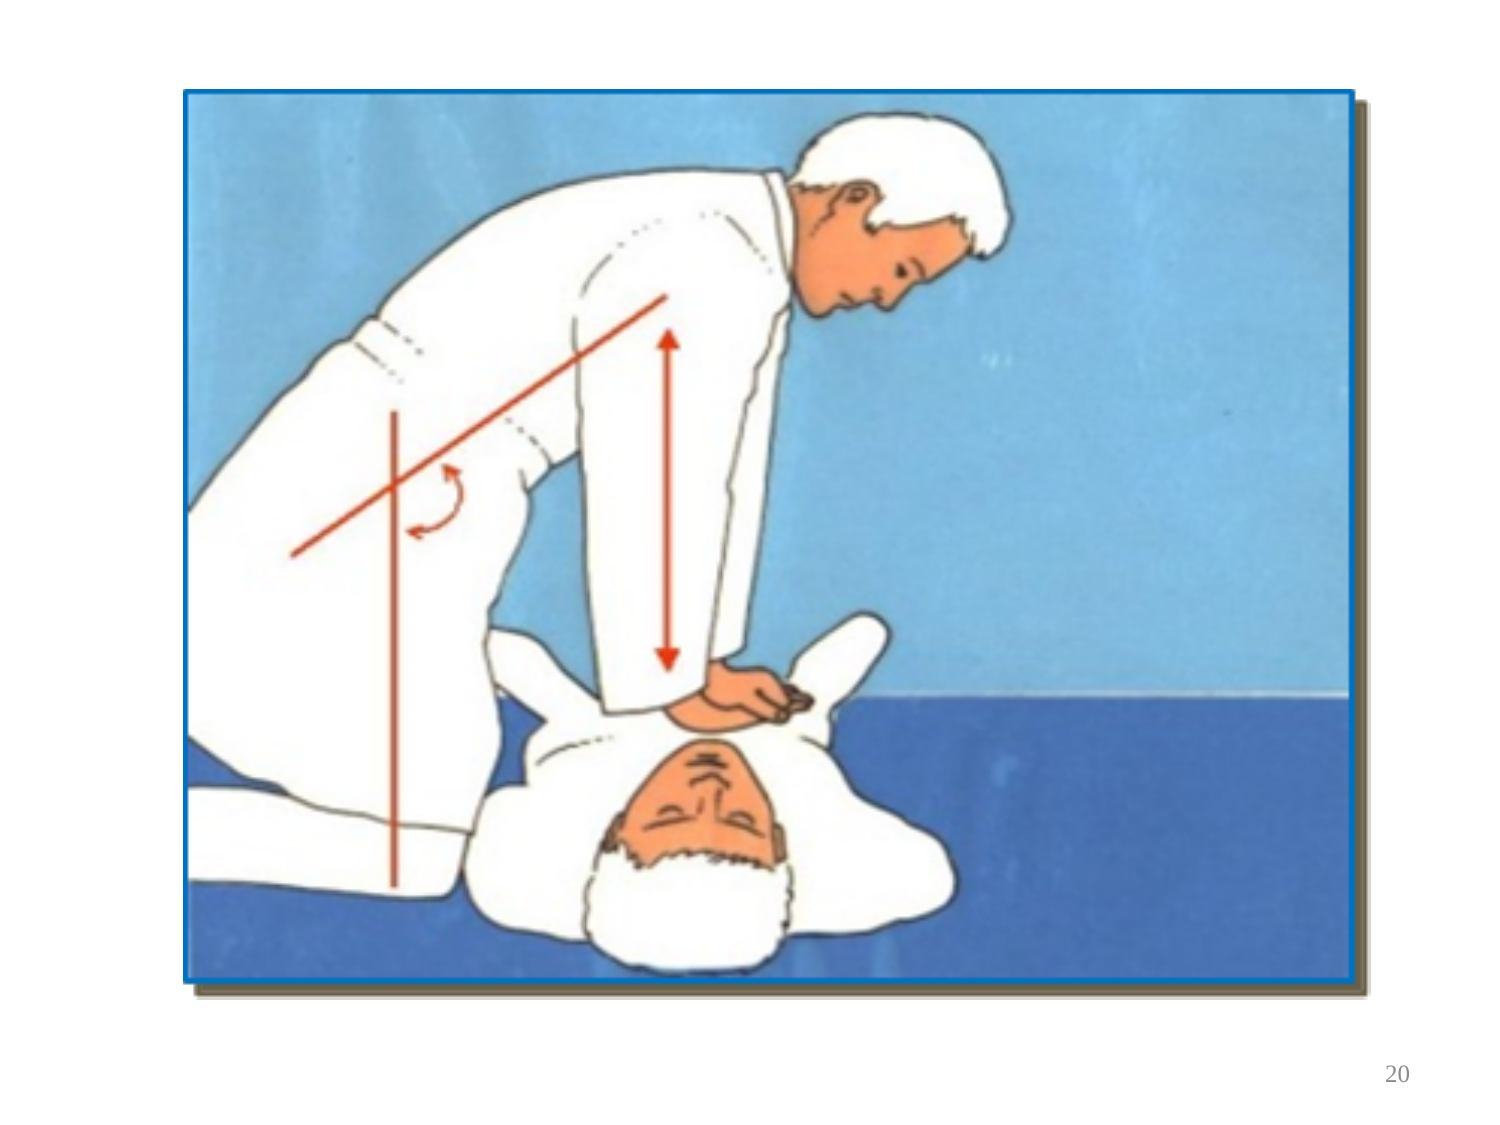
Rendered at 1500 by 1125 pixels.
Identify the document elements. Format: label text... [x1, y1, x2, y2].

picture [182, 89, 1371, 1000]
slide_number 20 [1074, 1042, 1425, 1103]
